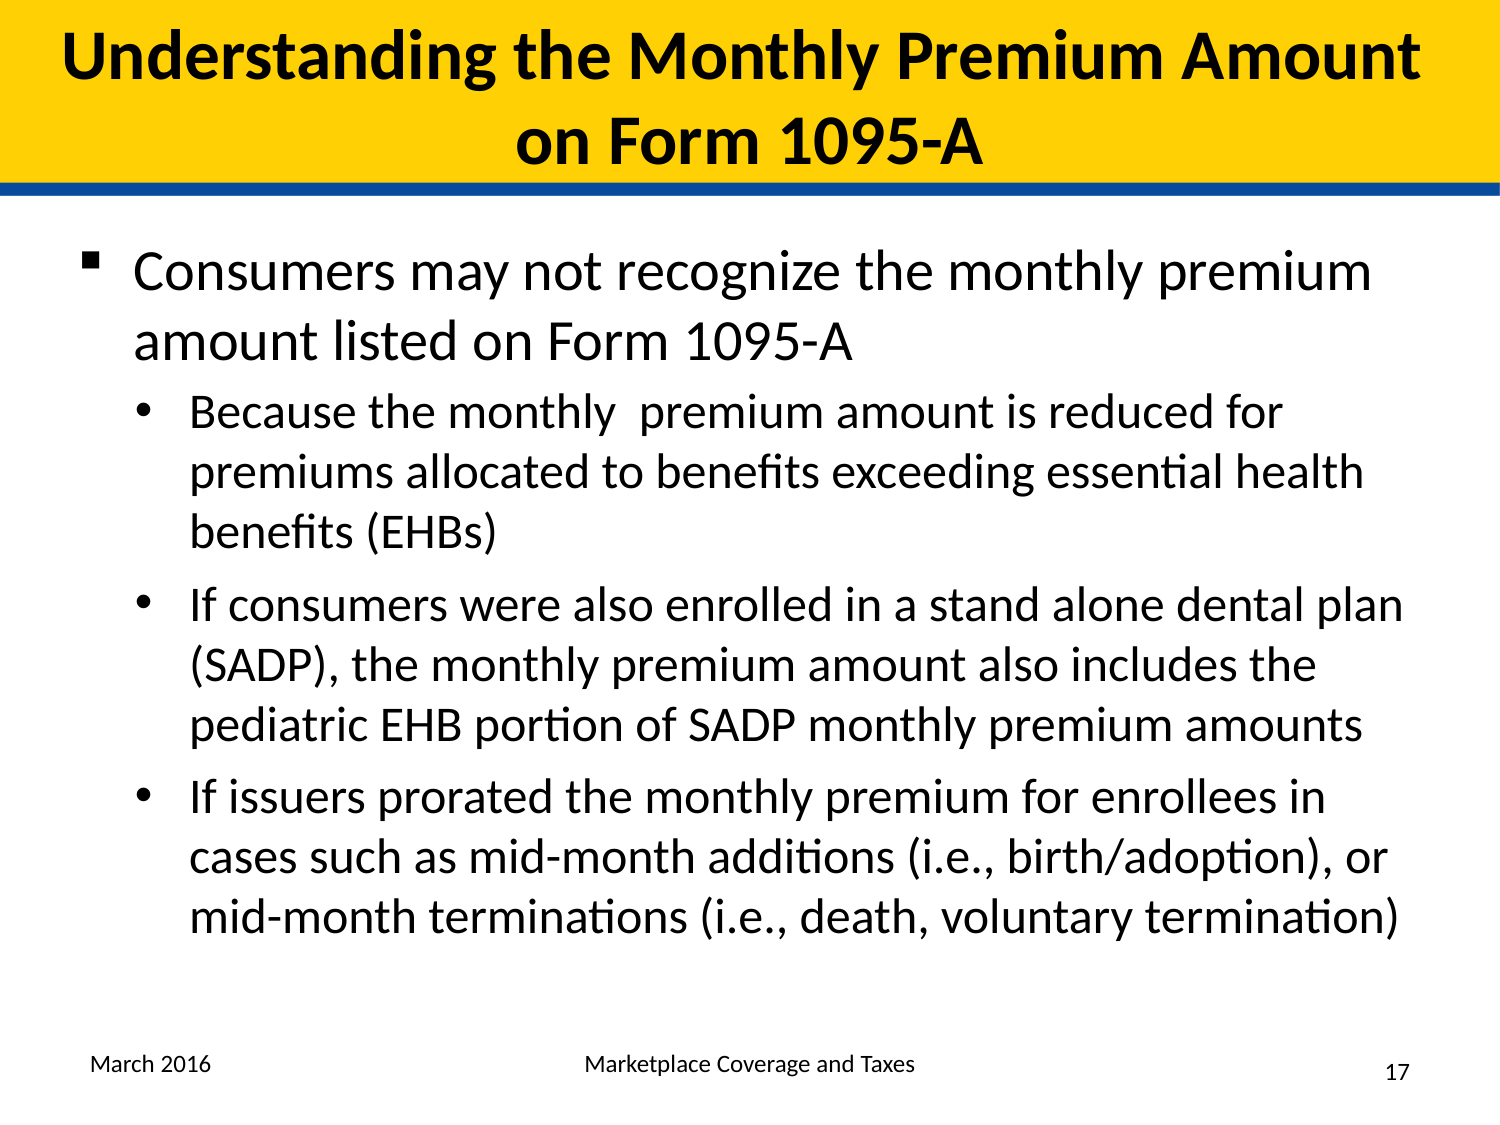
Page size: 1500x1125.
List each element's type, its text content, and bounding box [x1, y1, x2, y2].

text_box Marketplace Coverage and Taxes [425, 1040, 1074, 1100]
text_box March 2016 [75, 1040, 425, 1100]
slide_number 17 [1074, 1040, 1425, 1100]
title Understanding the Monthly Premium Amount on Form 1095-A [0, 0, 1500, 188]
list Consumers may not recognize the monthly premium amount listed on Form 1095-A Because the monthly premium amount is reduced for premiums allocated to benefits exceeding essential health benefits (EHBs) If consumers were also enrolled in a stand alone dental plan (SADP), the monthly premium amount also includes the pediatric EHB portion of SADP monthly premium amounts If issuers prorated the monthly premium for enrollees in cases such as mid-month additions (i.e., birth/adoption), or mid-month terminations (i.e., death, voluntary termination) [62, 225, 1425, 900]
